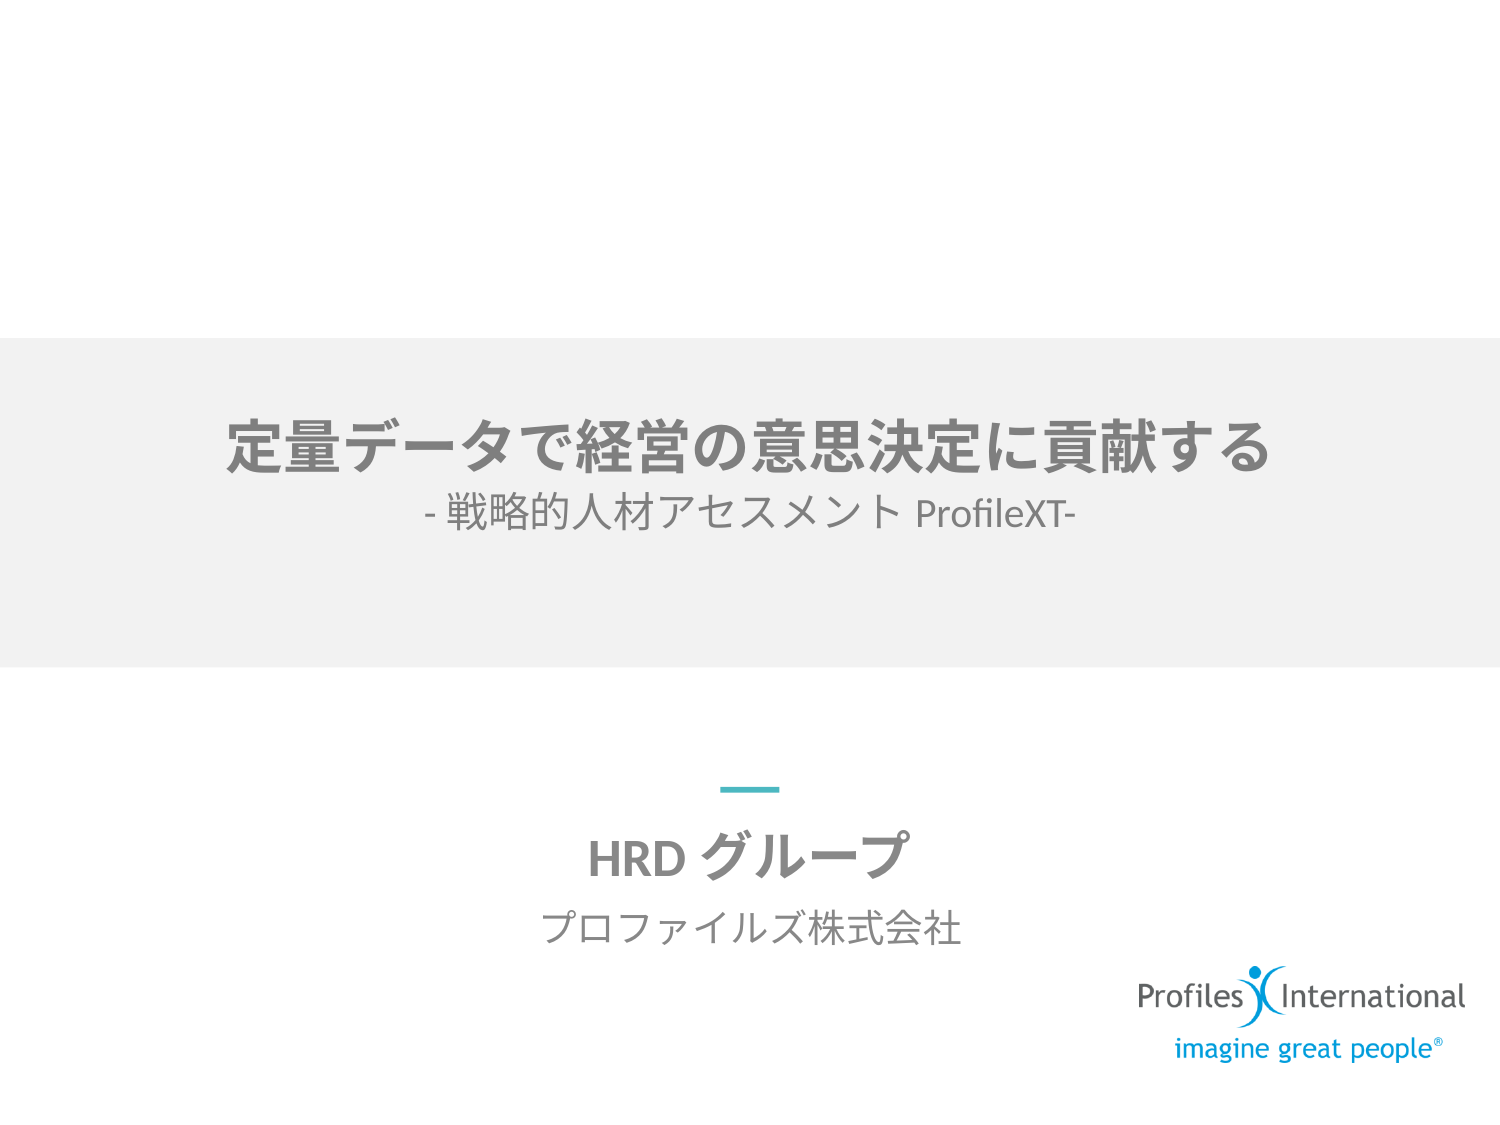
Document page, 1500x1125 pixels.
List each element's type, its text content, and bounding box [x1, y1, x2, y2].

text_box [0, 338, 1500, 668]
picture [1355, 1046, 1361, 1055]
picture [1399, 1046, 1406, 1055]
title 定量データで経営の意思決定に貢献する -戦略的人材アセスメントProfileXT- [17, 373, 1483, 615]
subtitle HRDグループ プロファイルズ株式会社 [225, 822, 1275, 1010]
picture [1139, 966, 1466, 1063]
text_box [720, 786, 780, 793]
